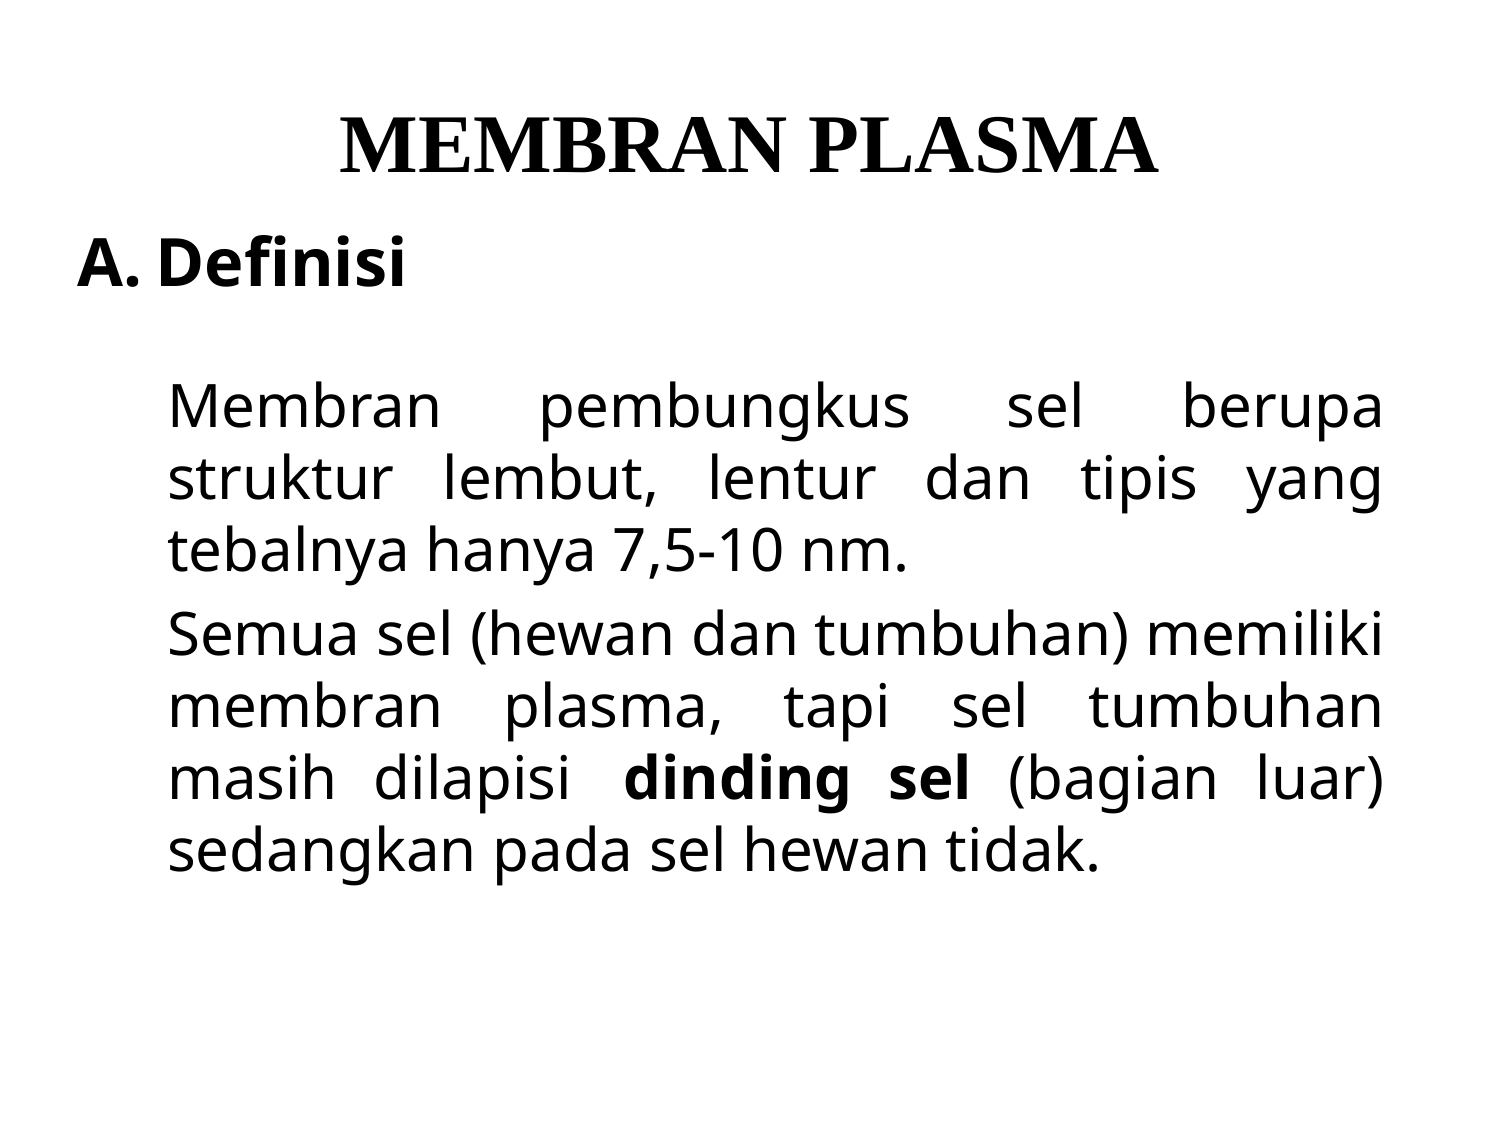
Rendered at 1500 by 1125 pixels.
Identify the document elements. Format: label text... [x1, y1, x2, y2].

title MEMBRAN PLASMA [75, 45, 1425, 233]
list Definisi Membran pembungkus sel berupa struktur lembut, lentur dan tipis yang tebalnya hanya 7,5-10 nm. Semua sel (hewan dan tumbuhan) memiliki membran plasma, tapi sel tumbuhan masih dilapisi dinding sel (bagian luar) sedangkan pada sel hewan tidak. [62, 212, 1400, 1005]
